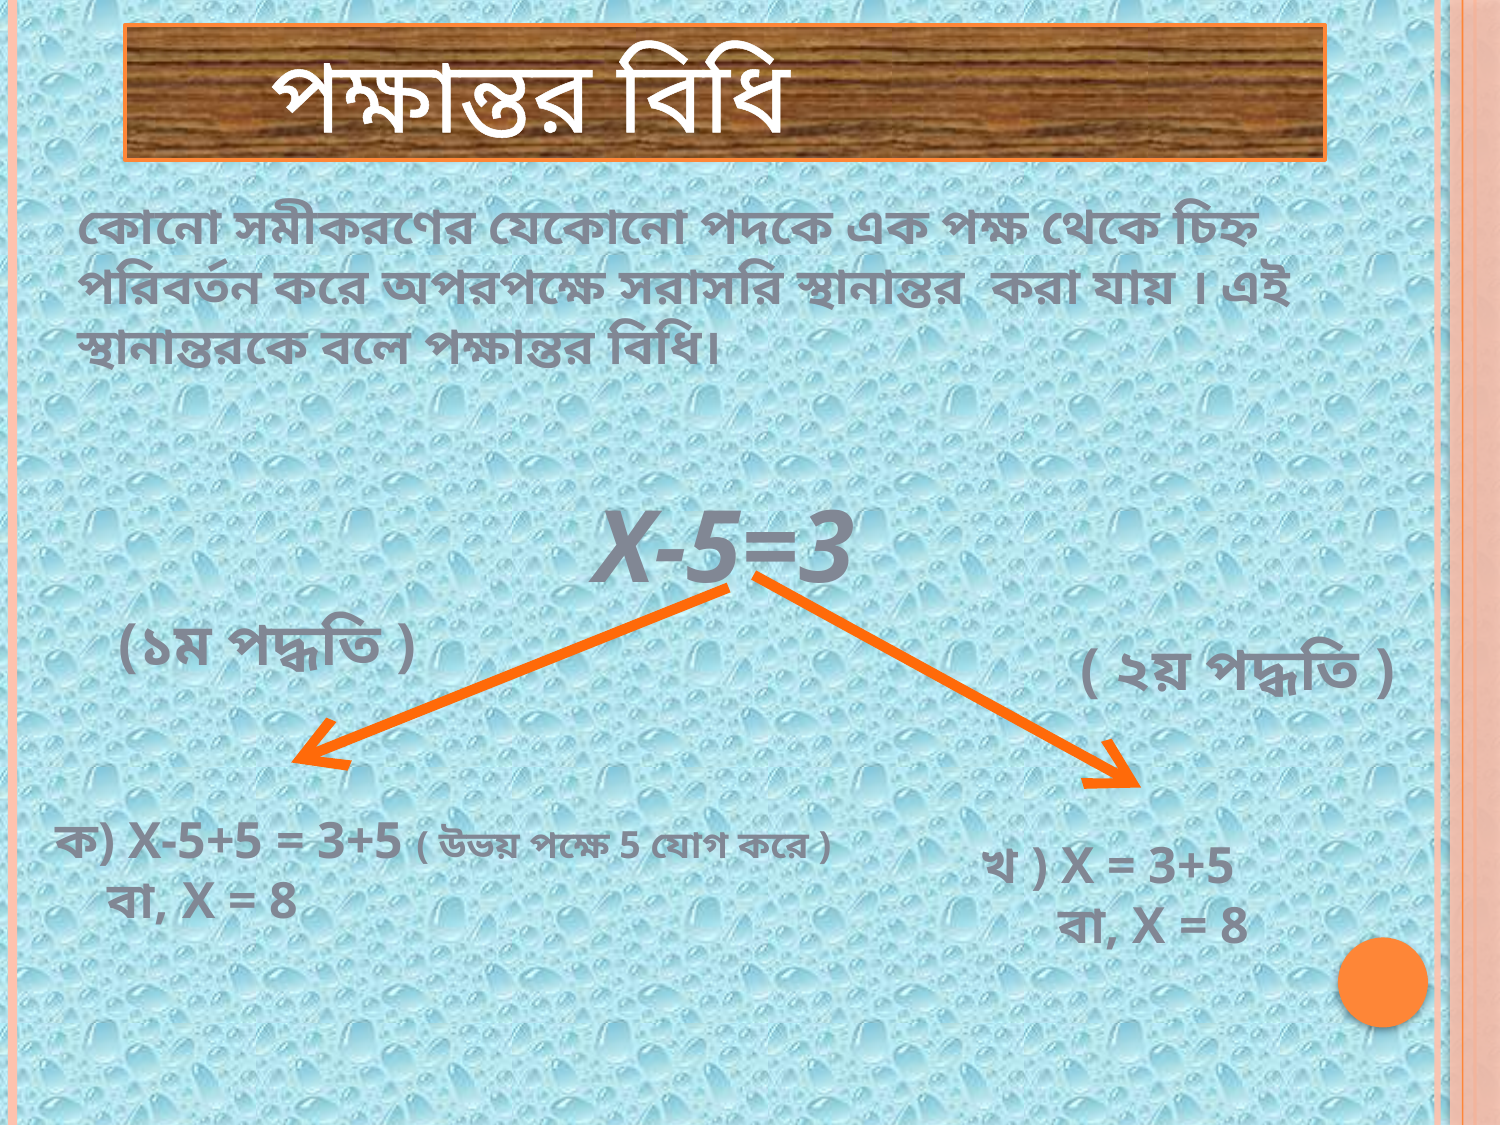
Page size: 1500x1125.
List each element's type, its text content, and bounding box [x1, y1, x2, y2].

text_box ক) X-5+5 = 3+5 ( উভয় পক্ষে 5 যোগ করে ) বা, X = 8 [41, 801, 892, 936]
text_box ( ২য় পদ্ধতি ) [1148, 624, 1429, 710]
picture [0, 0, 7, 1125]
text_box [753, 574, 1142, 788]
text_box কোনো সমীকরণের যেকোনো পদকে এক পক্ষ থেকে চিহ্ন পরিবর্তন করে অপরপক্ষে সরাসরি স্থানান্তর করা যায় । এই স্থানান্তরকে বলে পক্ষান্তর বিধি। [62, 187, 1413, 383]
text_box (১ম পদ্ধতি ) [103, 600, 284, 685]
text_box X-5=3 [553, 474, 917, 610]
text_box পক্ষান্তর বিধি [123, 23, 1327, 162]
picture [18, 0, 1434, 1125]
text_box খ ) X = 3+5 বা, X = 8 [966, 826, 1404, 961]
picture [1441, 0, 1449, 1125]
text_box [290, 586, 730, 763]
